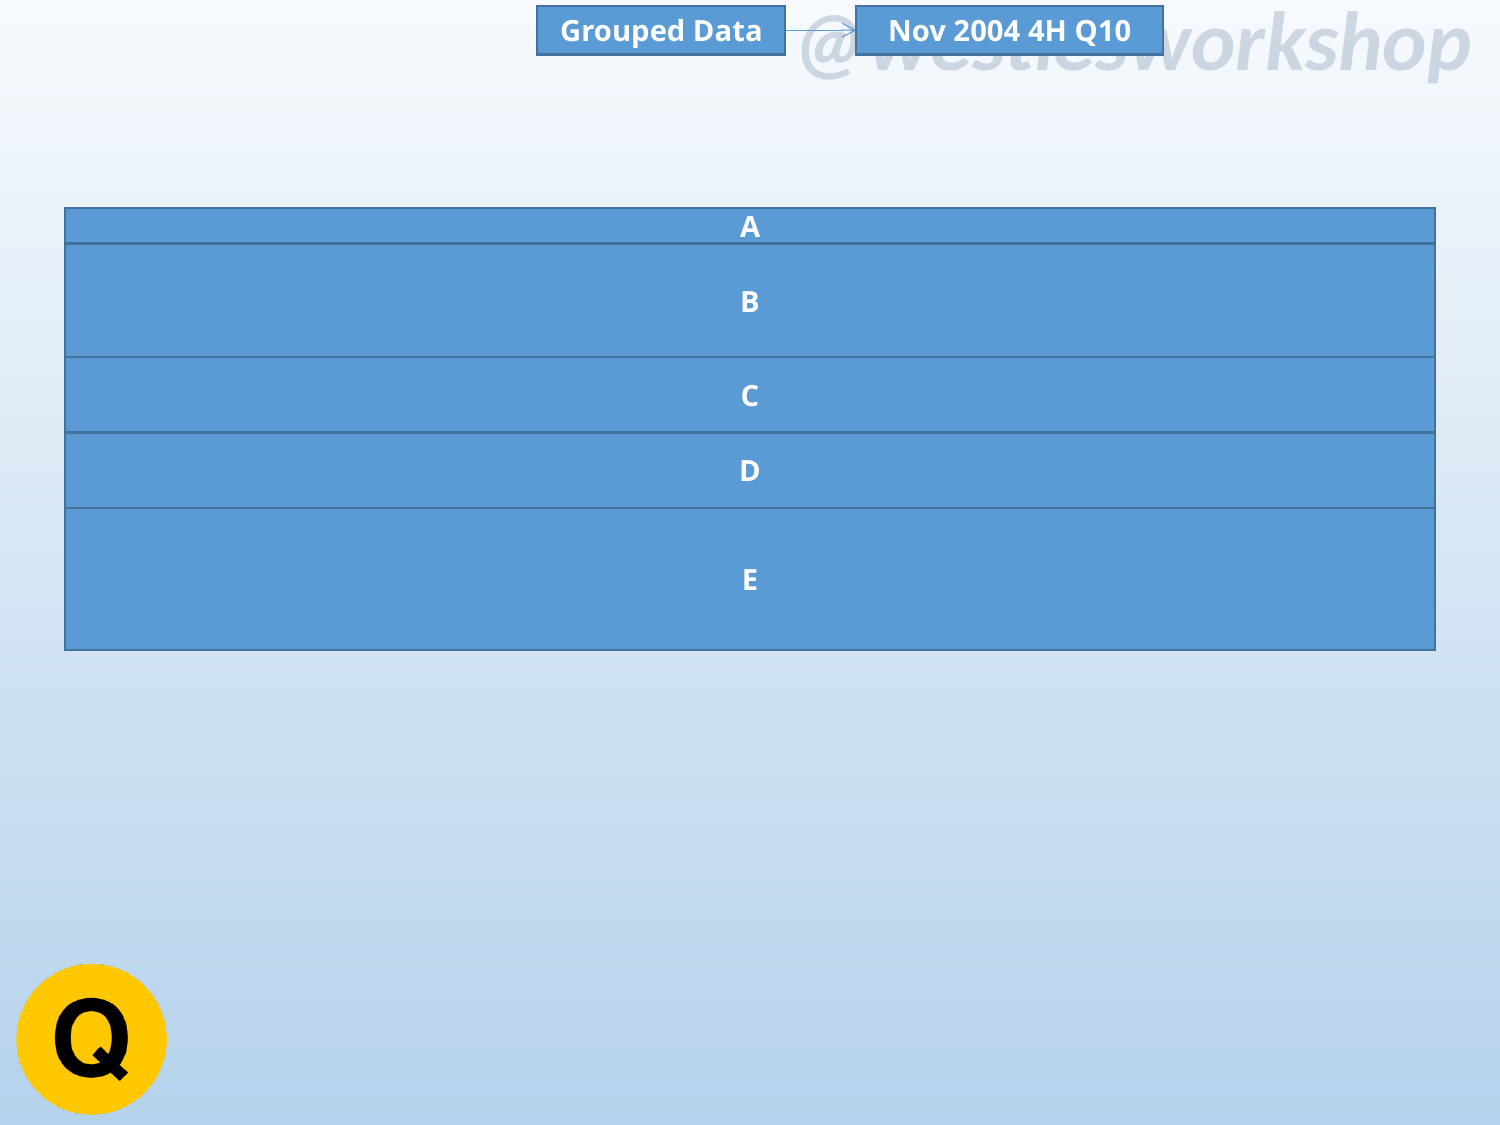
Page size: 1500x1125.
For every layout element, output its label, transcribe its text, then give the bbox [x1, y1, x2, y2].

picture [0, 940, 191, 1125]
text_box Nov 2004 4H Q10 [855, 5, 1164, 56]
text_box Grouped Data [536, 5, 786, 56]
picture [64, 208, 1436, 649]
